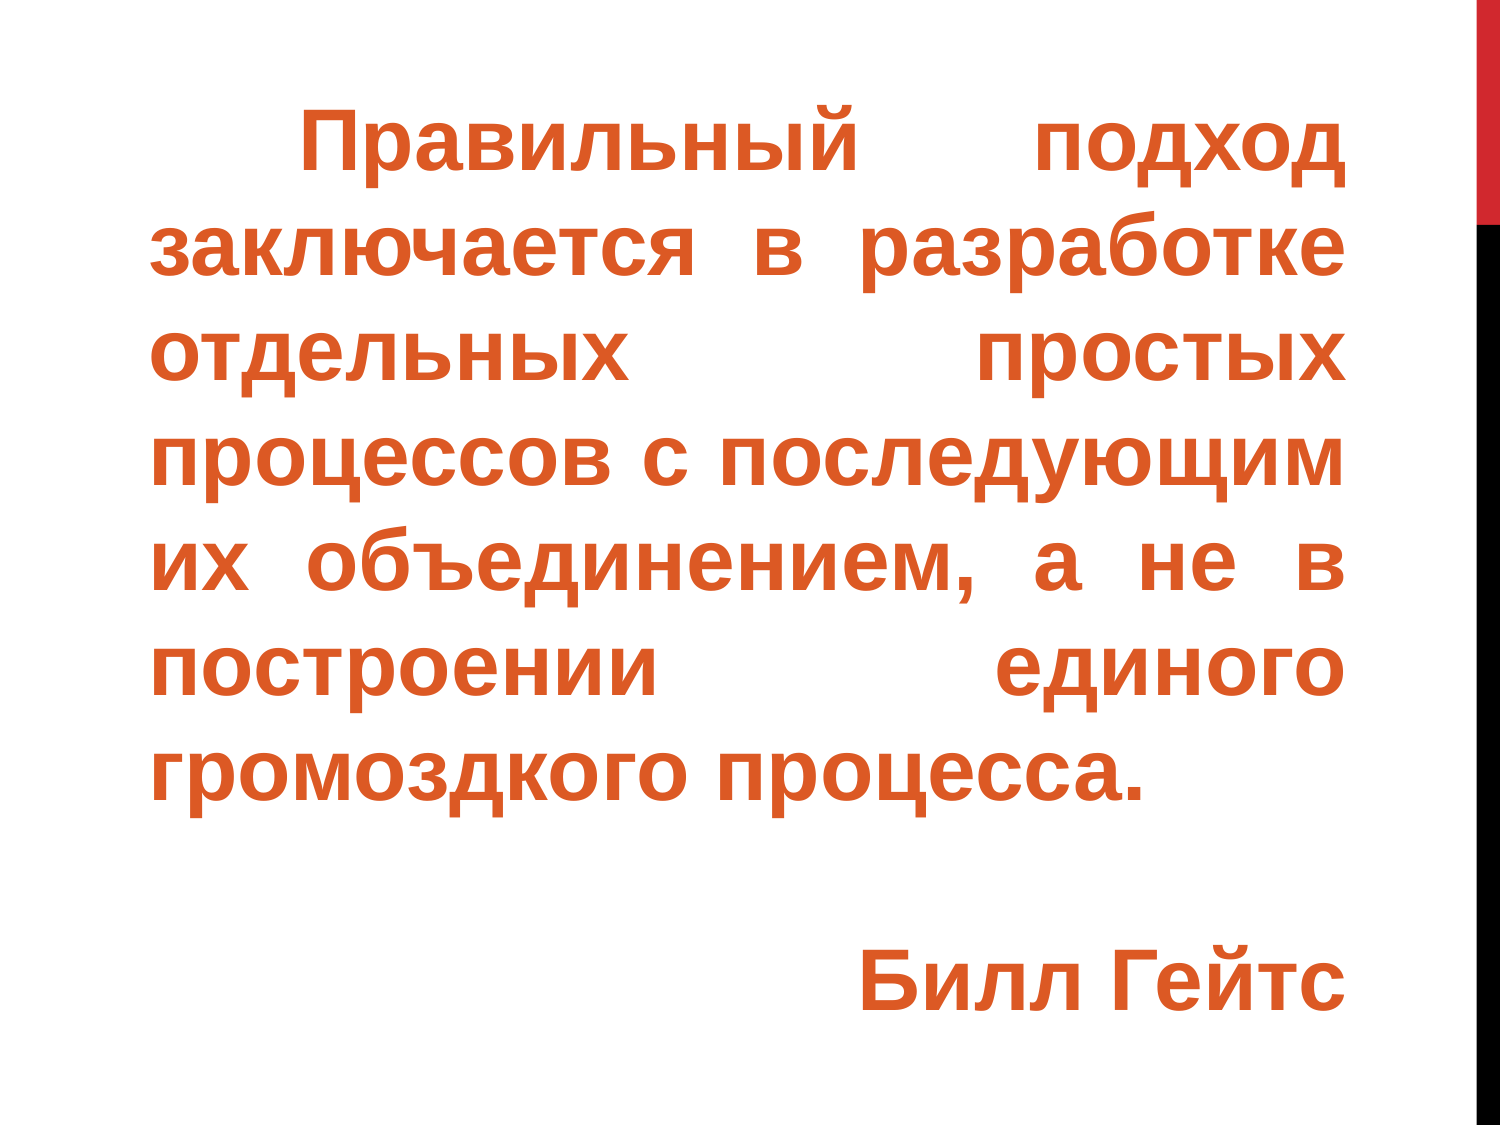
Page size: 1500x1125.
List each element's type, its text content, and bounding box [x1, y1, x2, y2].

text_box Правильный подход заключается в разработке отдельных простых процессов с последующим их объединением, а не в построении единого громоздкого процесса. Билл Гейтс [133, 75, 1363, 1035]
